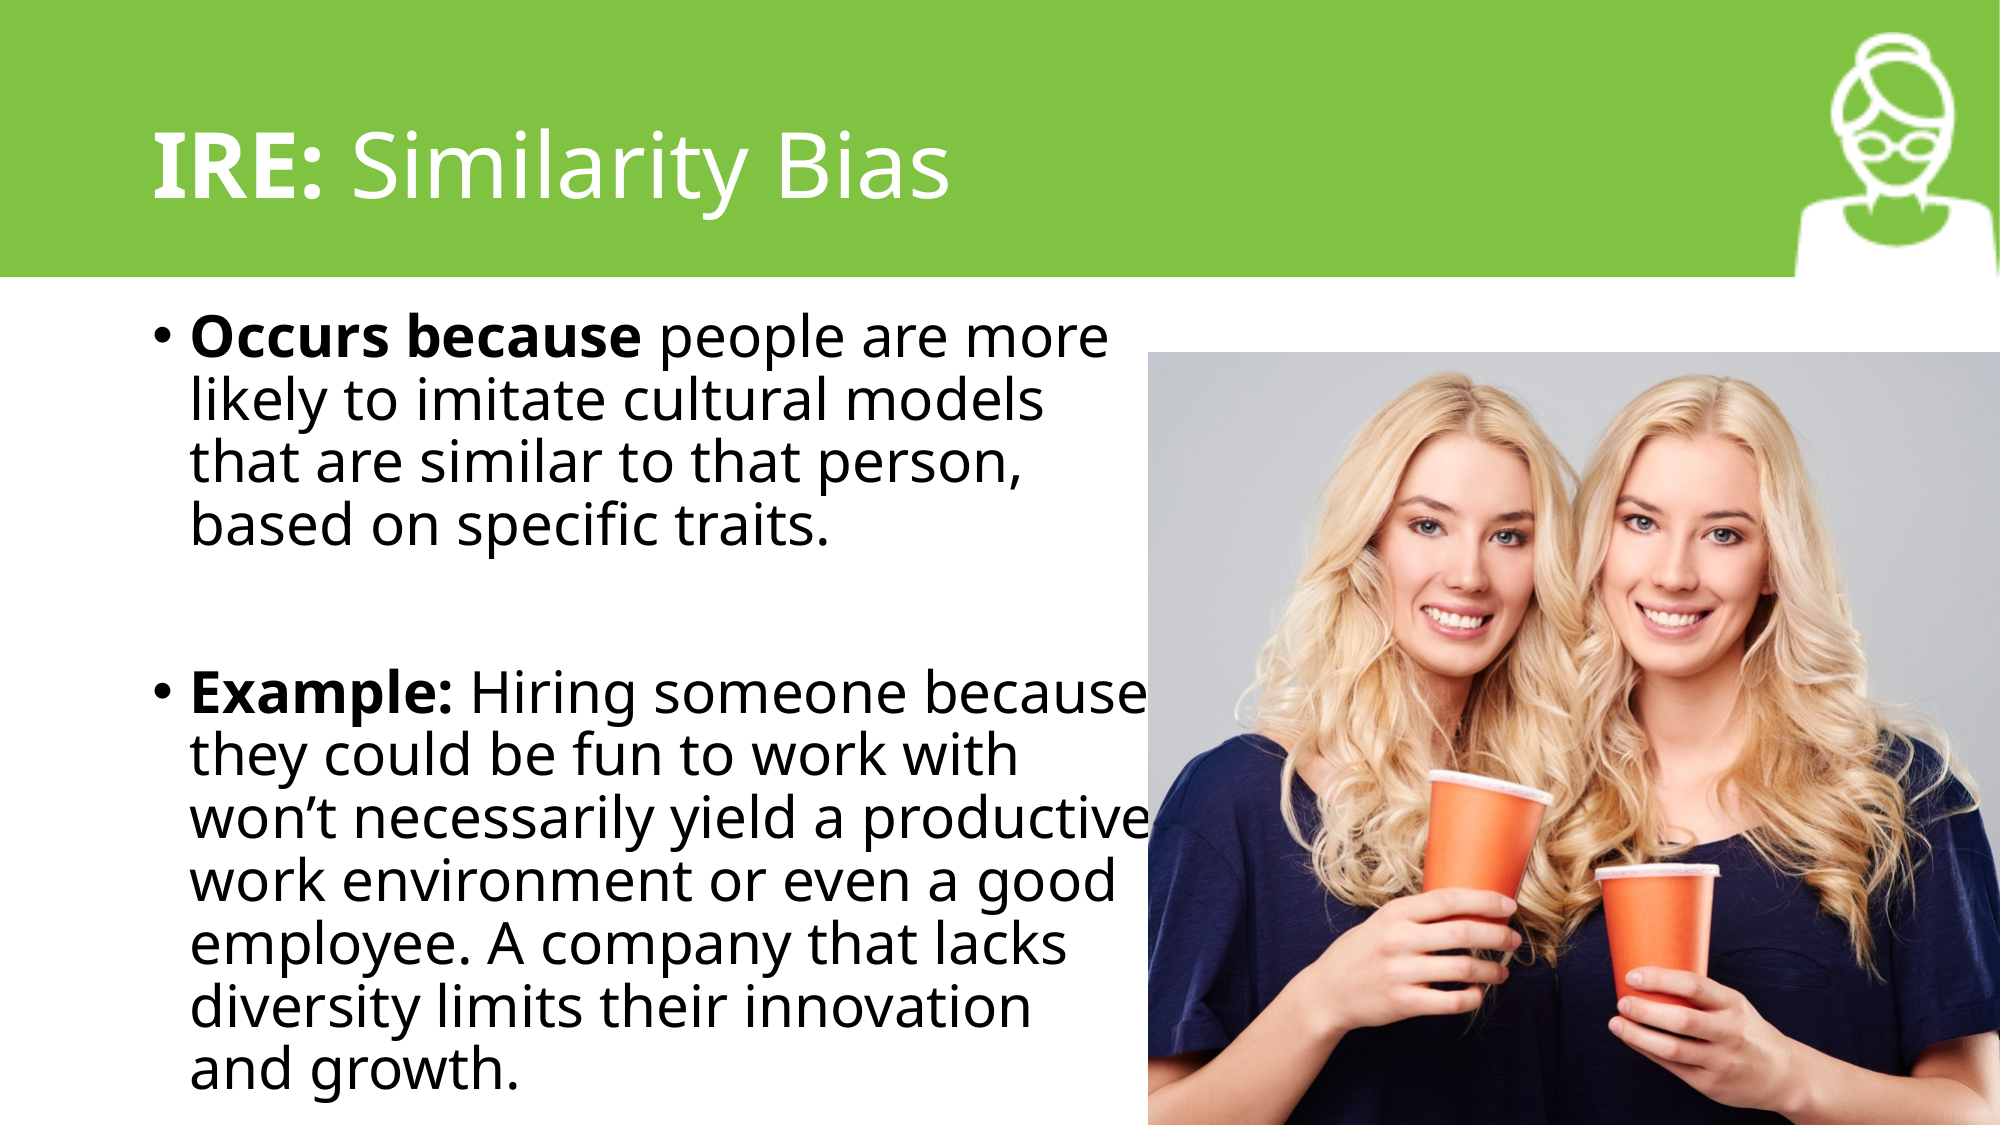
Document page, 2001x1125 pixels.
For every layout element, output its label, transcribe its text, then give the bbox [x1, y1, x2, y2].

text_box [0, 0, 2000, 278]
text_box Occurs because people are more likely to imitate cultural models that are similar to that person, based on specific traits. Example: Hiring someone because they could be fun to work with won’t necessarily yield a productive work environment or even a good employee. A company that lacks diversity limits their innovation and growth. [137, 299, 1863, 1125]
picture [1148, 352, 2000, 1125]
picture [1793, 32, 2000, 300]
text_box IRE: Similarity Bias [137, 59, 1793, 278]
